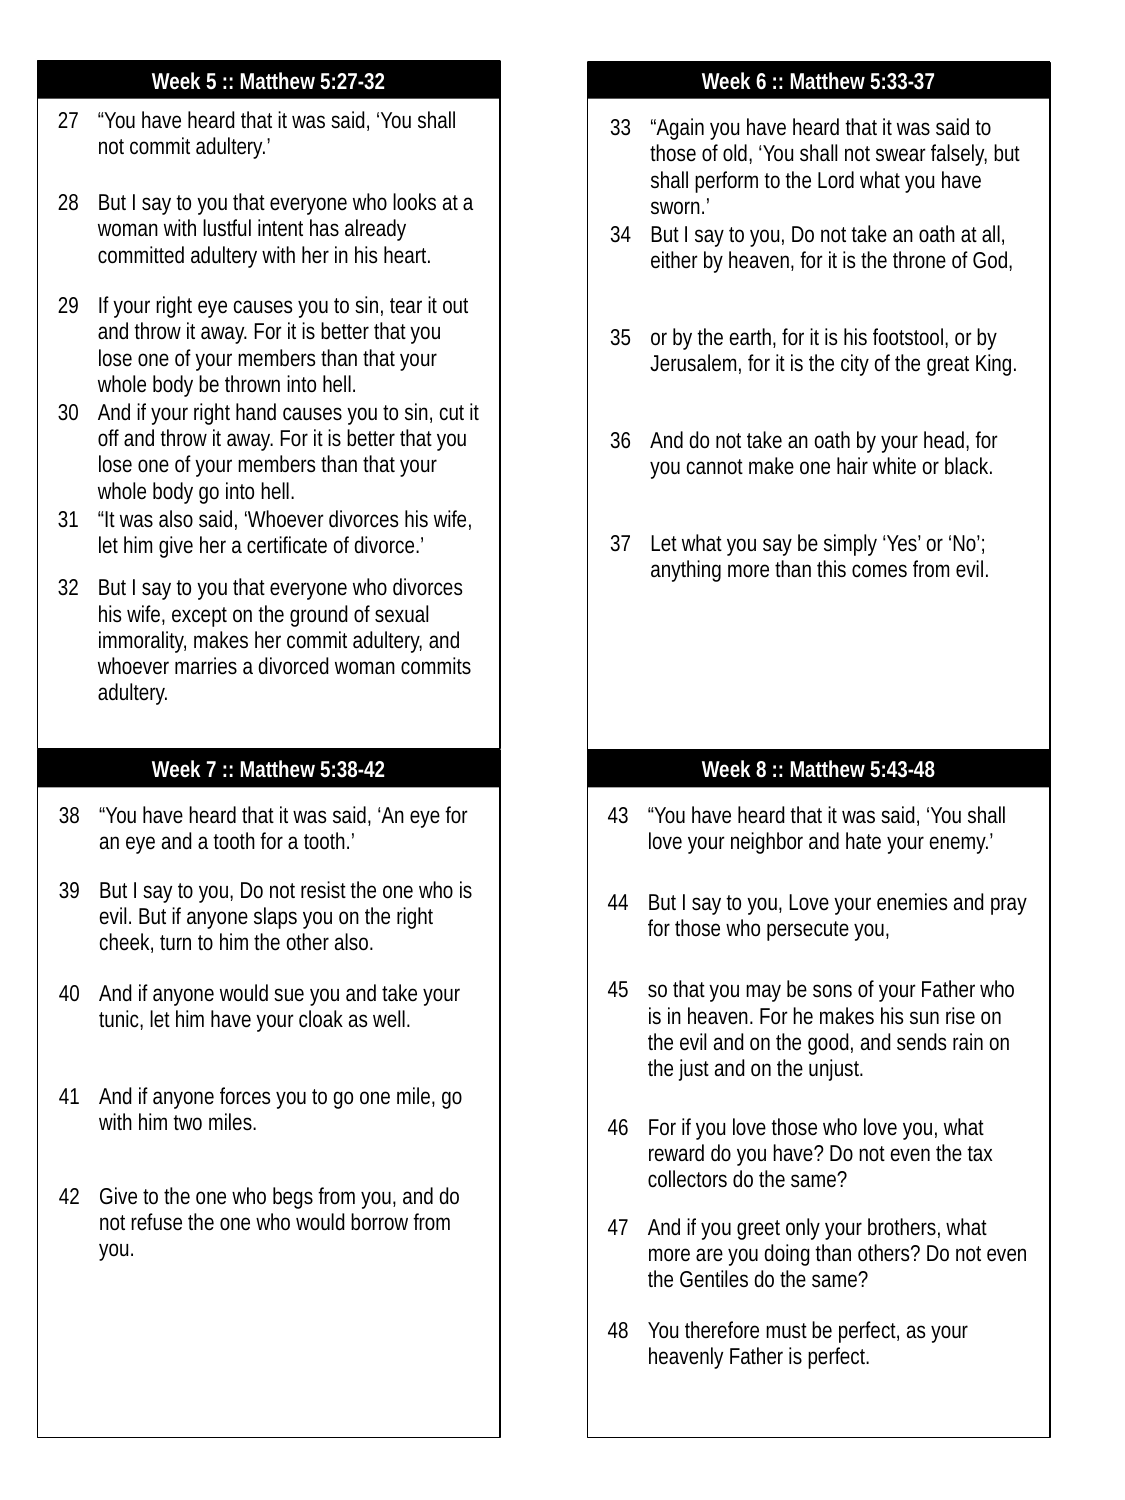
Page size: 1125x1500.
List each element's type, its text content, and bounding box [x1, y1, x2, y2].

table_header “You have heard that it was said, ‘An eye for an eye and a tooth for a tooth.’ [98, 800, 482, 875]
table_cell 36 [609, 425, 649, 529]
table_cell And if you greet only your brothers, what more are you doing than others? Do not even the Gentiles do the same? [646, 1212, 1031, 1316]
table_cell “It was also said, ‘Whoever divorces his wife, let him give her a certificate of divorce.’ [96, 504, 481, 573]
table_cell 47 [606, 1212, 646, 1316]
table_header 38 [58, 800, 98, 875]
table_header 27 [56, 105, 96, 188]
table_cell 42 [58, 1181, 98, 1284]
table_header 33 [609, 113, 649, 219]
table_cell But I say to you that everyone who looks at a woman with lustful intent has already committed adultery with her in his heart. [96, 188, 481, 291]
table_cell 46 [606, 1112, 646, 1212]
table_cell But I say to you, Do not take an oath at all, either by heaven, for it is the throne of God, [649, 219, 1034, 322]
table_cell 41 [58, 1081, 98, 1181]
table_cell And if anyone forces you to go one mile, go with him two miles. [98, 1081, 482, 1181]
text_box Week 5 :: Matthew 5:27-32 [35, 59, 502, 101]
table_cell If your right eye causes you to sin, tear it out and throw it away. For it is better that you lose one of your members than that your whole body be thrown into hell. [96, 291, 481, 397]
table_cell 32 [56, 573, 96, 710]
table_cell But I say to you that everyone who divorces his wife, except on the ground of sexual immorality, makes her commit adultery, and whoever marries a divorced woman commits adultery. [96, 573, 481, 710]
table_cell 45 [606, 975, 646, 1112]
text_box [585, 60, 1052, 752]
table_header “Again you have heard that it was said to those of old, ‘You shall not swear falsely, but shall perform to the Lord what you have sworn.’ [649, 113, 1034, 219]
text_box [585, 751, 1052, 1439]
table_cell And if anyone would sue you and take your tunic, let him have your cloak as well. [98, 978, 482, 1081]
table_cell 37 [609, 529, 649, 597]
table_cell And if your right hand causes you to sin, cut it off and throw it away. For it is better that you lose one of your members than that your whole body go into hell. [96, 397, 481, 504]
table_cell But I say to you, Love your enemies and pray for those who persecute you, [646, 887, 1031, 975]
table_cell 29 [56, 291, 96, 397]
table_cell You therefore must be perfect, as your heavenly Father is perfect. [646, 1316, 1031, 1384]
table_cell 39 [58, 875, 98, 978]
table_cell 34 [609, 219, 649, 322]
table_cell 28 [56, 188, 96, 291]
table_cell Let what you say be simply ‘Yes’ or ‘No’; anything more than this comes from evil. [649, 529, 1034, 597]
table_cell so that you may be sons of your Father who is in heaven. For he makes his sun rise on the evil and on the good, and sends rain on the just and on the unjust. [646, 975, 1031, 1112]
table_cell 40 [58, 978, 98, 1081]
table_cell or by the earth, for it is his footstool, or by Jerusalem, for it is the city of the great King. [649, 322, 1034, 425]
table_header “You have heard that it was said, ‘You shall love your neighbor and hate your enemy.’ [646, 800, 1031, 887]
table_cell Give to the one who begs from you, and do not refuse the one who would borrow from you. [98, 1181, 482, 1284]
table_cell And do not take an oath by your head, for you cannot make one hair white or black. [649, 425, 1034, 529]
table_header 43 [606, 800, 646, 887]
table_cell 30 [56, 397, 96, 504]
table_cell But I say to you, Do not resist the one who is evil. But if anyone slaps you on the right cheek, turn to him the other also. [98, 875, 482, 978]
table_header “You have heard that it was said, ‘You shall not commit adultery.’ [96, 105, 481, 188]
table_cell 35 [609, 322, 649, 425]
text_box [35, 748, 502, 1439]
table_cell 31 [56, 504, 96, 573]
table_cell For if you love those who love you, what reward do you have? Do not even the tax collectors do the same? [646, 1112, 1031, 1212]
table_cell 44 [606, 887, 646, 975]
text_box [35, 101, 502, 748]
table_cell 48 [606, 1316, 646, 1384]
